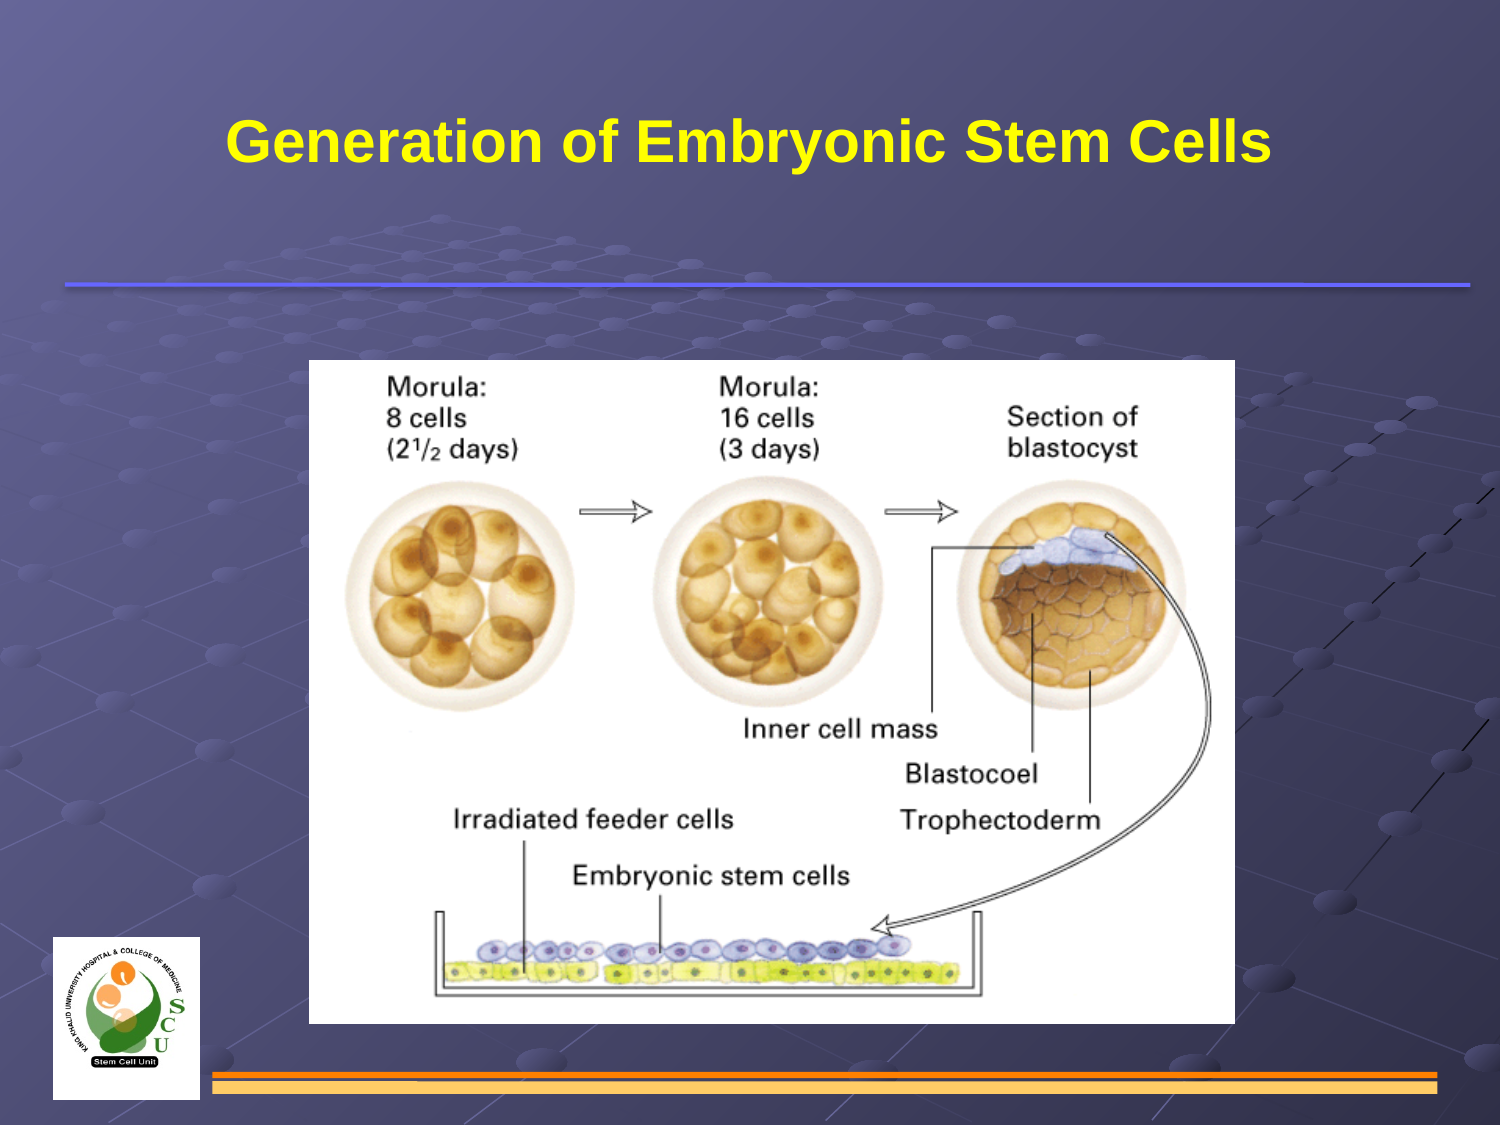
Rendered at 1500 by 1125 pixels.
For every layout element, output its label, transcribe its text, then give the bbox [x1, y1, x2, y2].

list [309, 360, 1235, 1024]
title Generation of Embryonic Stem Cells [74, 44, 1426, 233]
picture [53, 937, 200, 1100]
